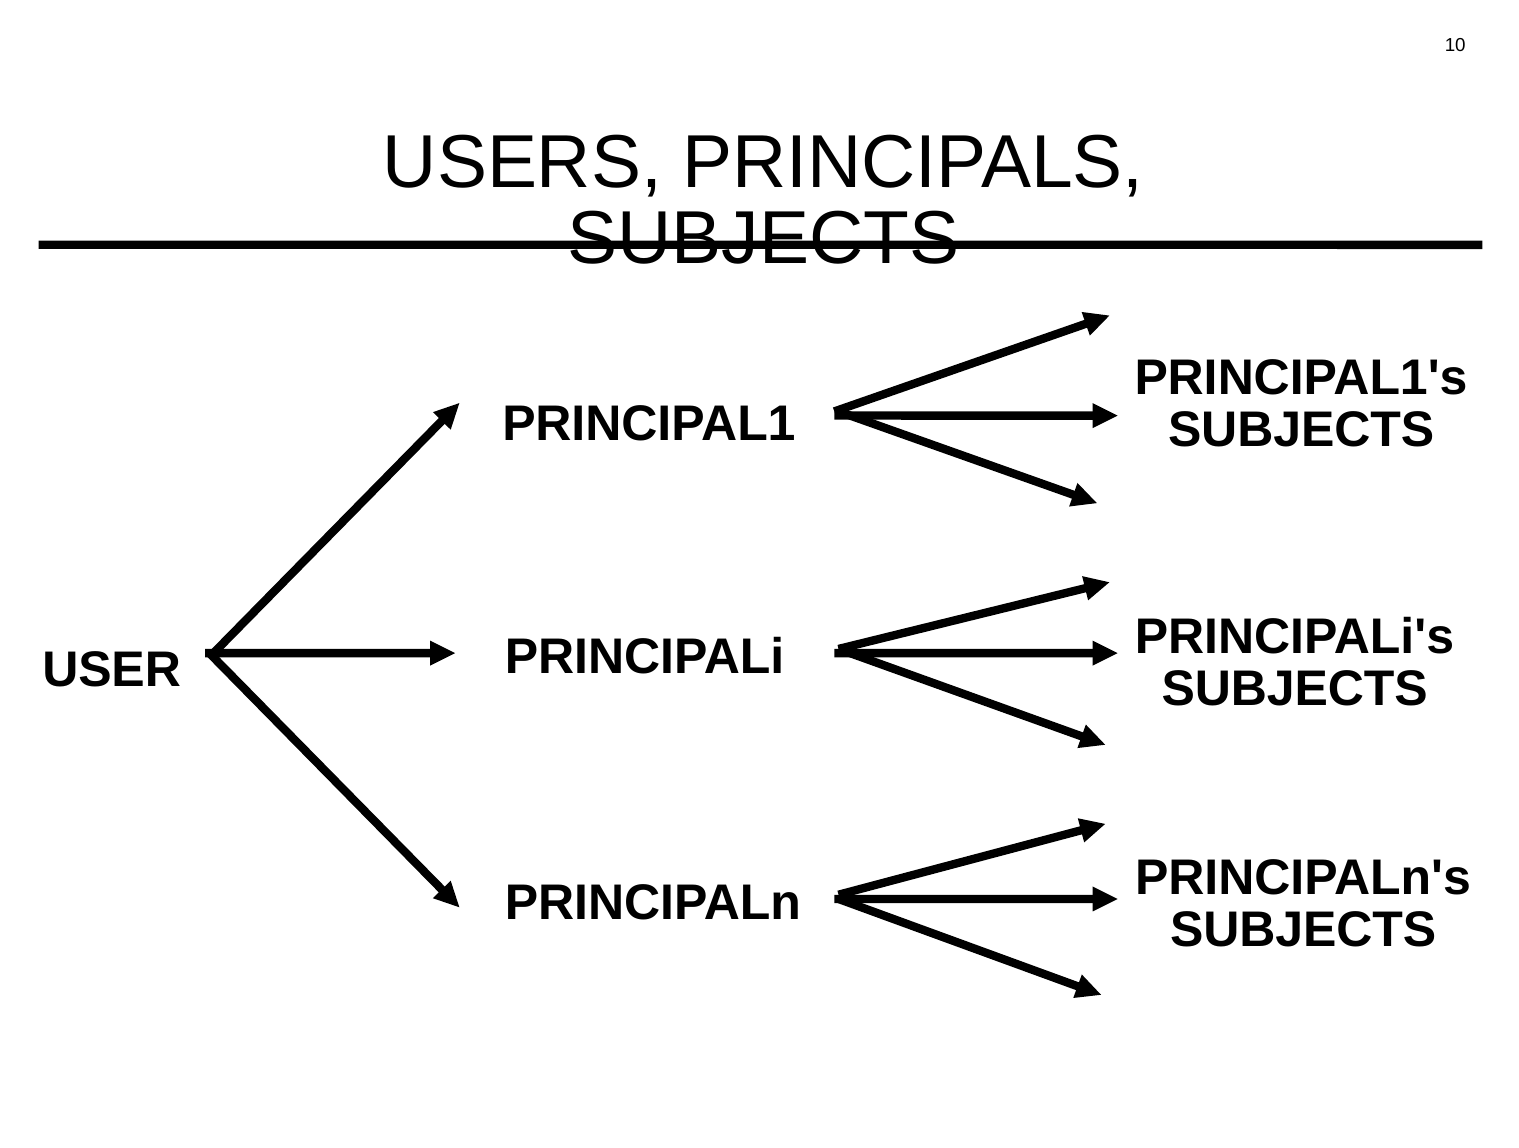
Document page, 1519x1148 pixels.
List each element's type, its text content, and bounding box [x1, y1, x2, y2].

text_box USER [31, 640, 192, 702]
text_box PRINCIPALi's SUBJECTS [1124, 607, 1465, 720]
text_box [214, 403, 460, 652]
text_box [838, 648, 1106, 747]
text_box [838, 898, 1102, 997]
text_box [834, 313, 1110, 412]
text_box PRINCIPALn [494, 873, 812, 935]
text_box [838, 821, 1106, 895]
text_box [852, 409, 1118, 422]
text_box [839, 892, 1118, 906]
text_box PRINCIPAL1 [491, 394, 806, 456]
text_box PRINCIPALn's SUBJECTS [1124, 848, 1482, 962]
text_box PRINCIPALi [494, 628, 795, 689]
title USERS, PRINCIPALS, SUBJECTS [171, 121, 1356, 198]
text_box [851, 646, 1118, 660]
text_box PRINCIPAL1's SUBJECTS [1124, 348, 1478, 462]
text_box [205, 646, 456, 660]
text_box [210, 654, 460, 908]
text_box [838, 411, 1097, 505]
text_box [839, 579, 1110, 649]
